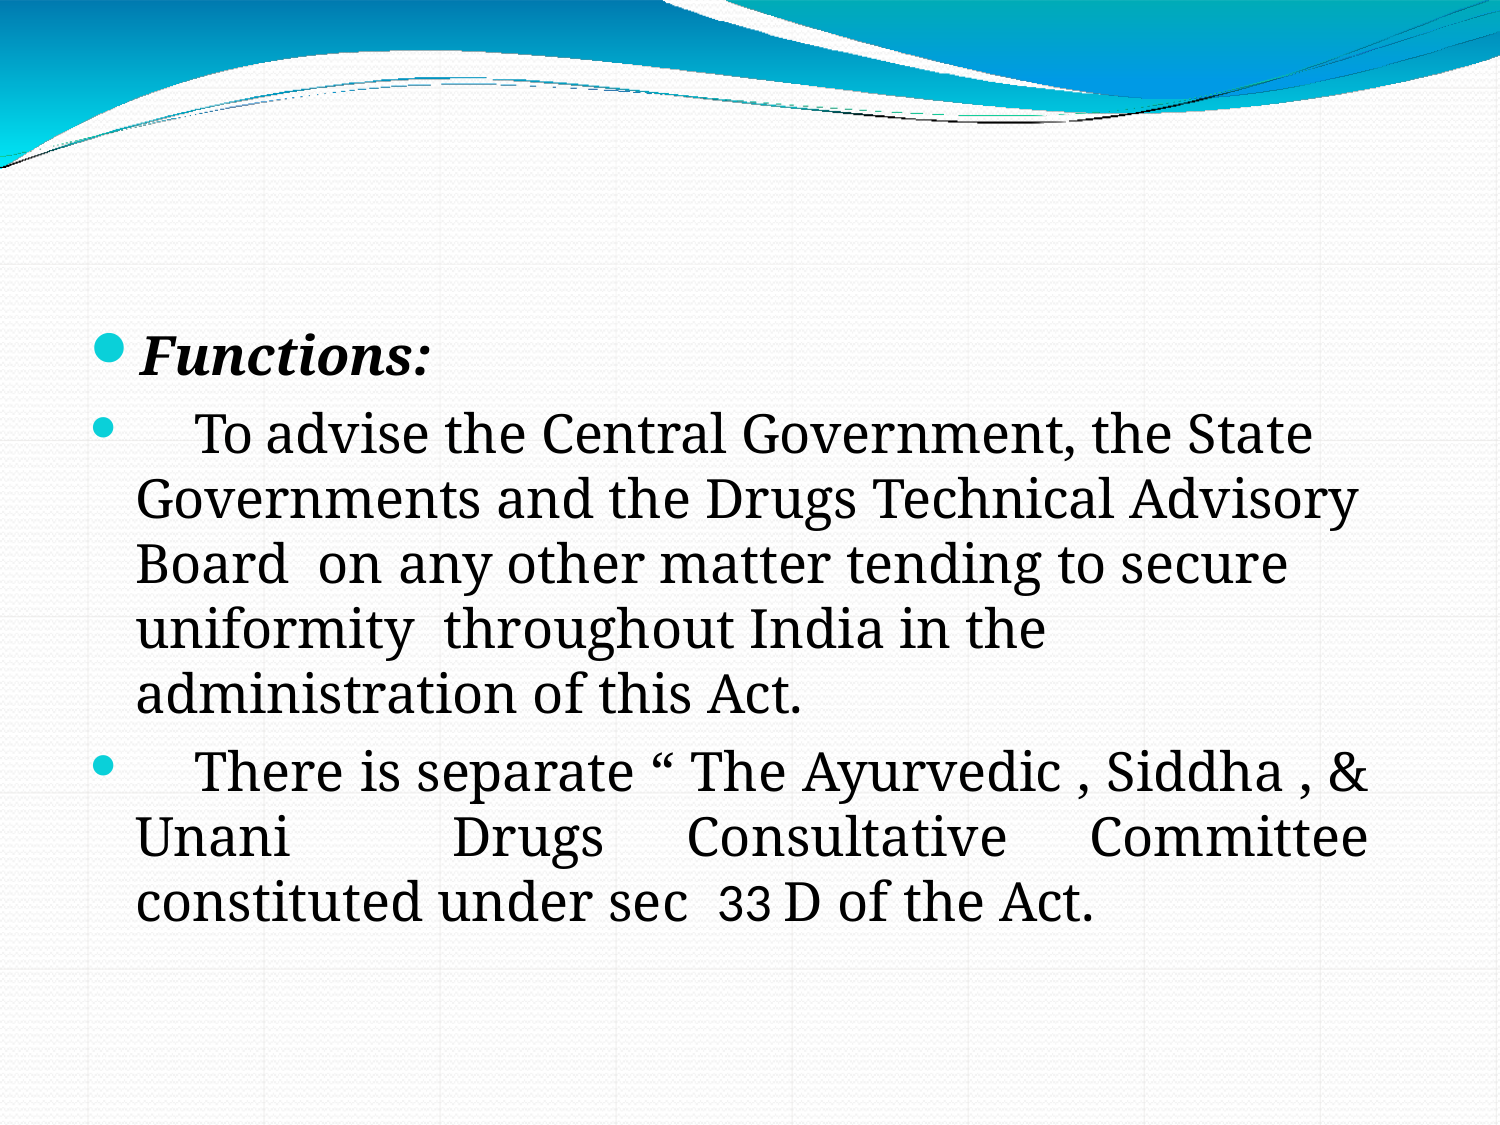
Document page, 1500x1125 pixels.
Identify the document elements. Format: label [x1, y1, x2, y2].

text_box [0, 0, 1500, 1125]
